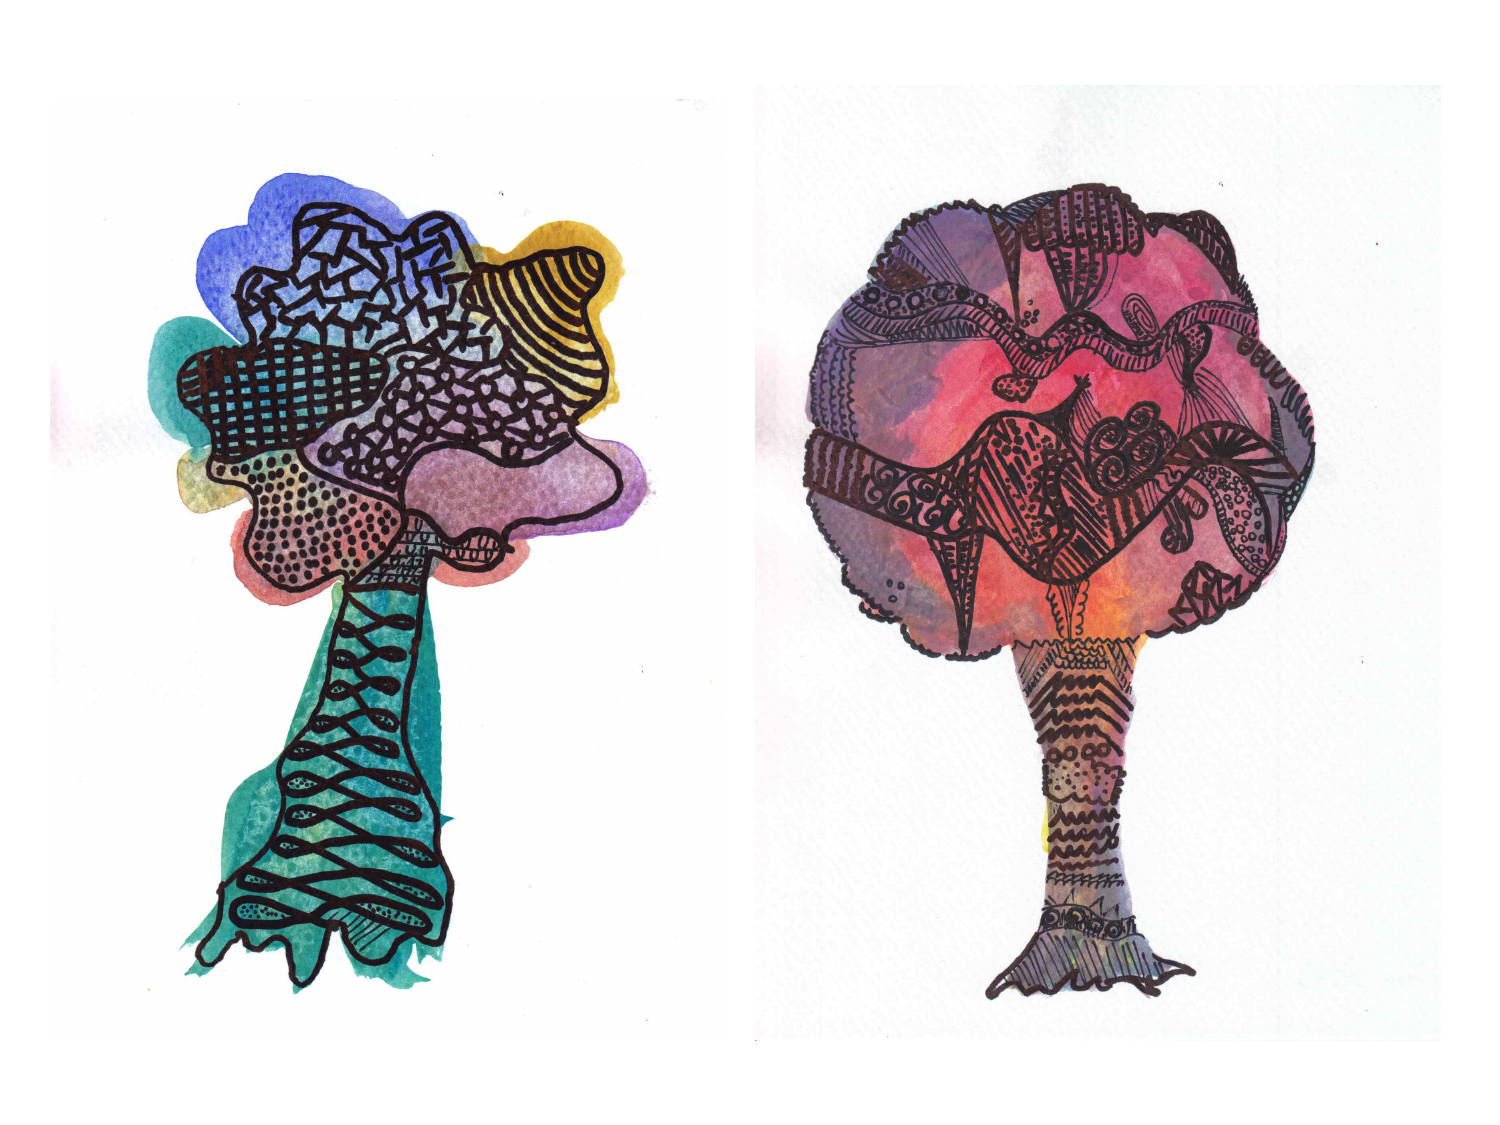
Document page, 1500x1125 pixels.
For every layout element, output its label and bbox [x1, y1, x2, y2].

picture [754, 85, 1441, 1042]
picture [49, 99, 727, 1041]
